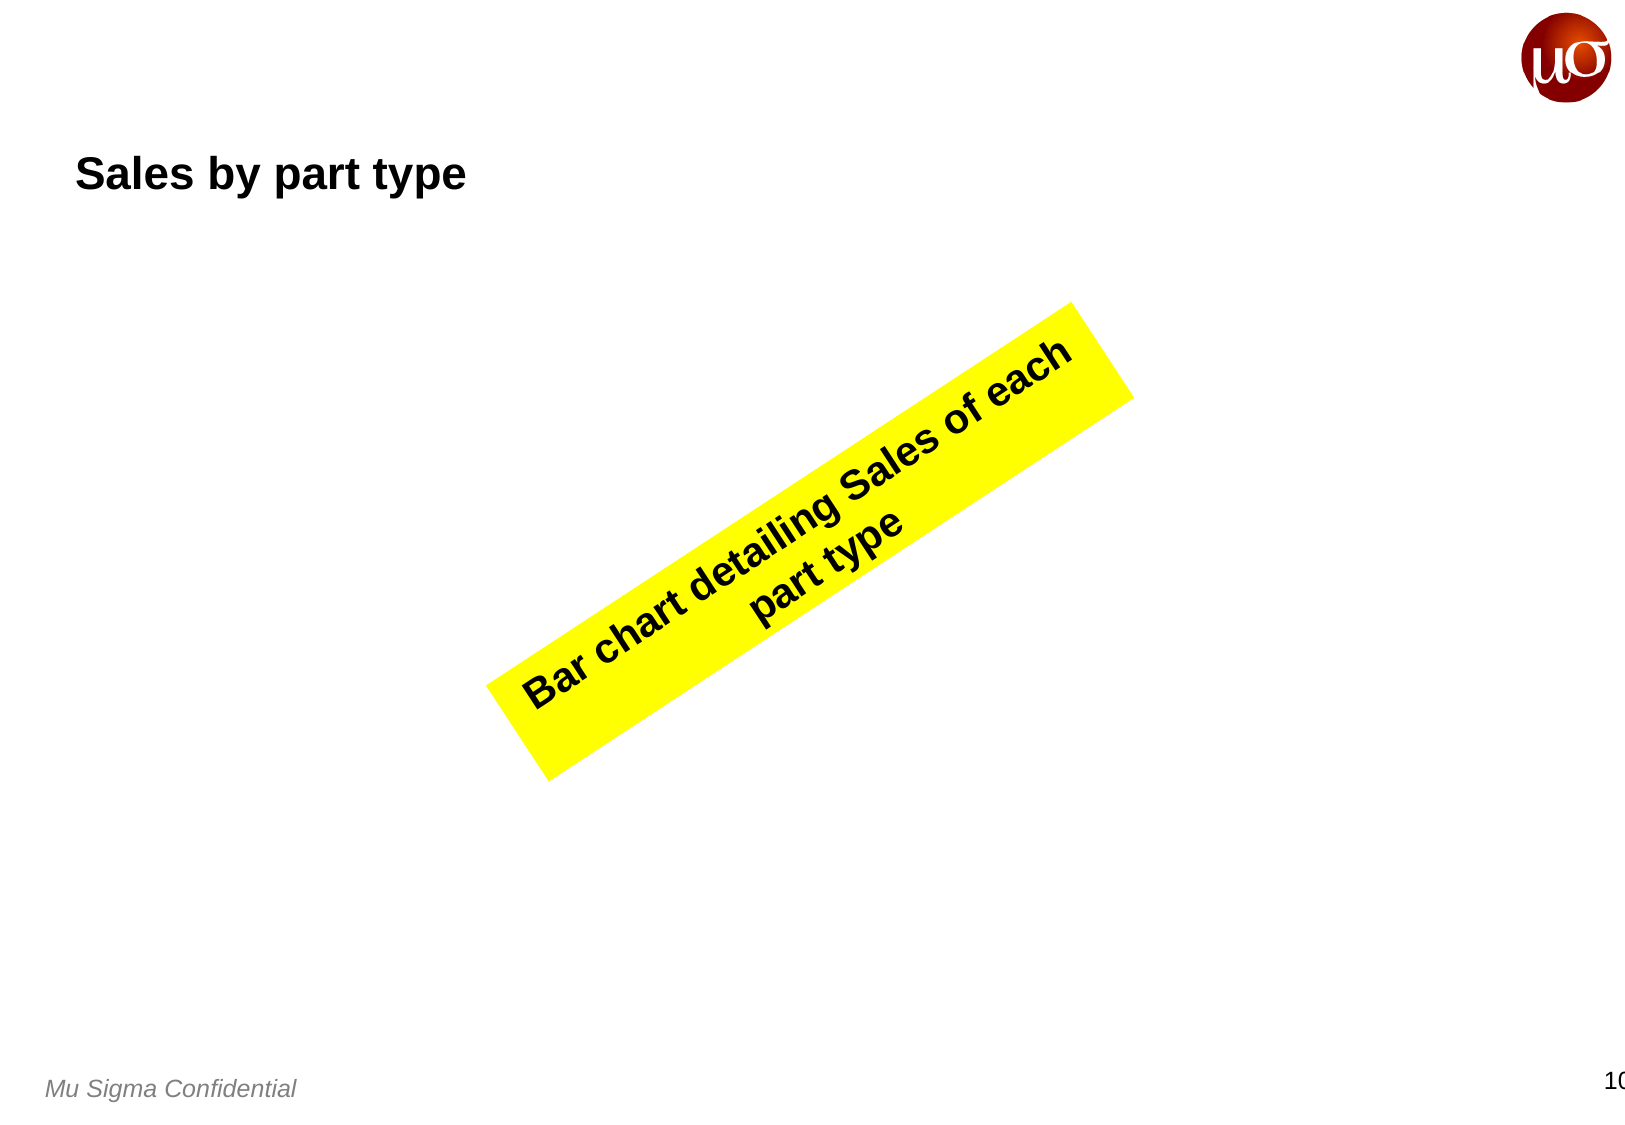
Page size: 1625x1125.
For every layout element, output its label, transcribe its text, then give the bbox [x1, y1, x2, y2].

title Sales by part type [74, 62, 1550, 201]
picture [1516, 12, 1615, 103]
text_box Bar chart detailing Sales of each part type [485, 301, 1135, 782]
